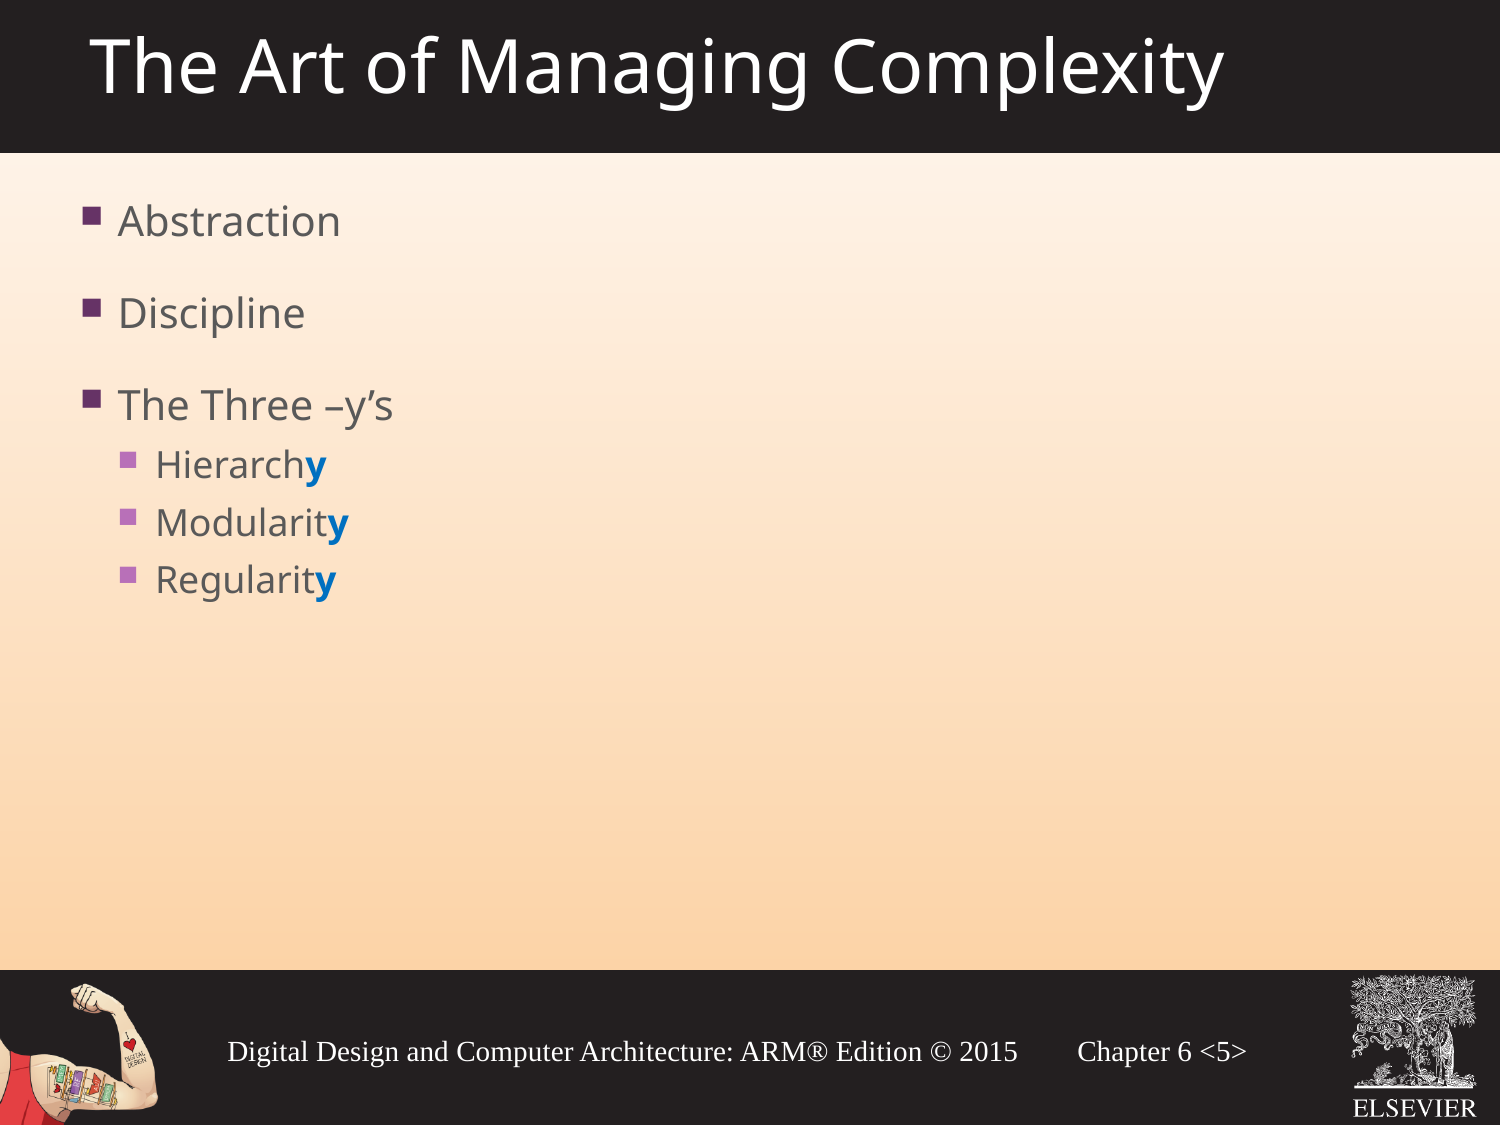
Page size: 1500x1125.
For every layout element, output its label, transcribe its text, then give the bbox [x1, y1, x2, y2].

text_box The Art of Managing Complexity [75, 11, 1375, 116]
picture [0, 979, 163, 1125]
list Abstraction Discipline The Three –y’s Hierarchy Modularity Regularity [64, 187, 1438, 930]
picture [1350, 974, 1477, 1117]
